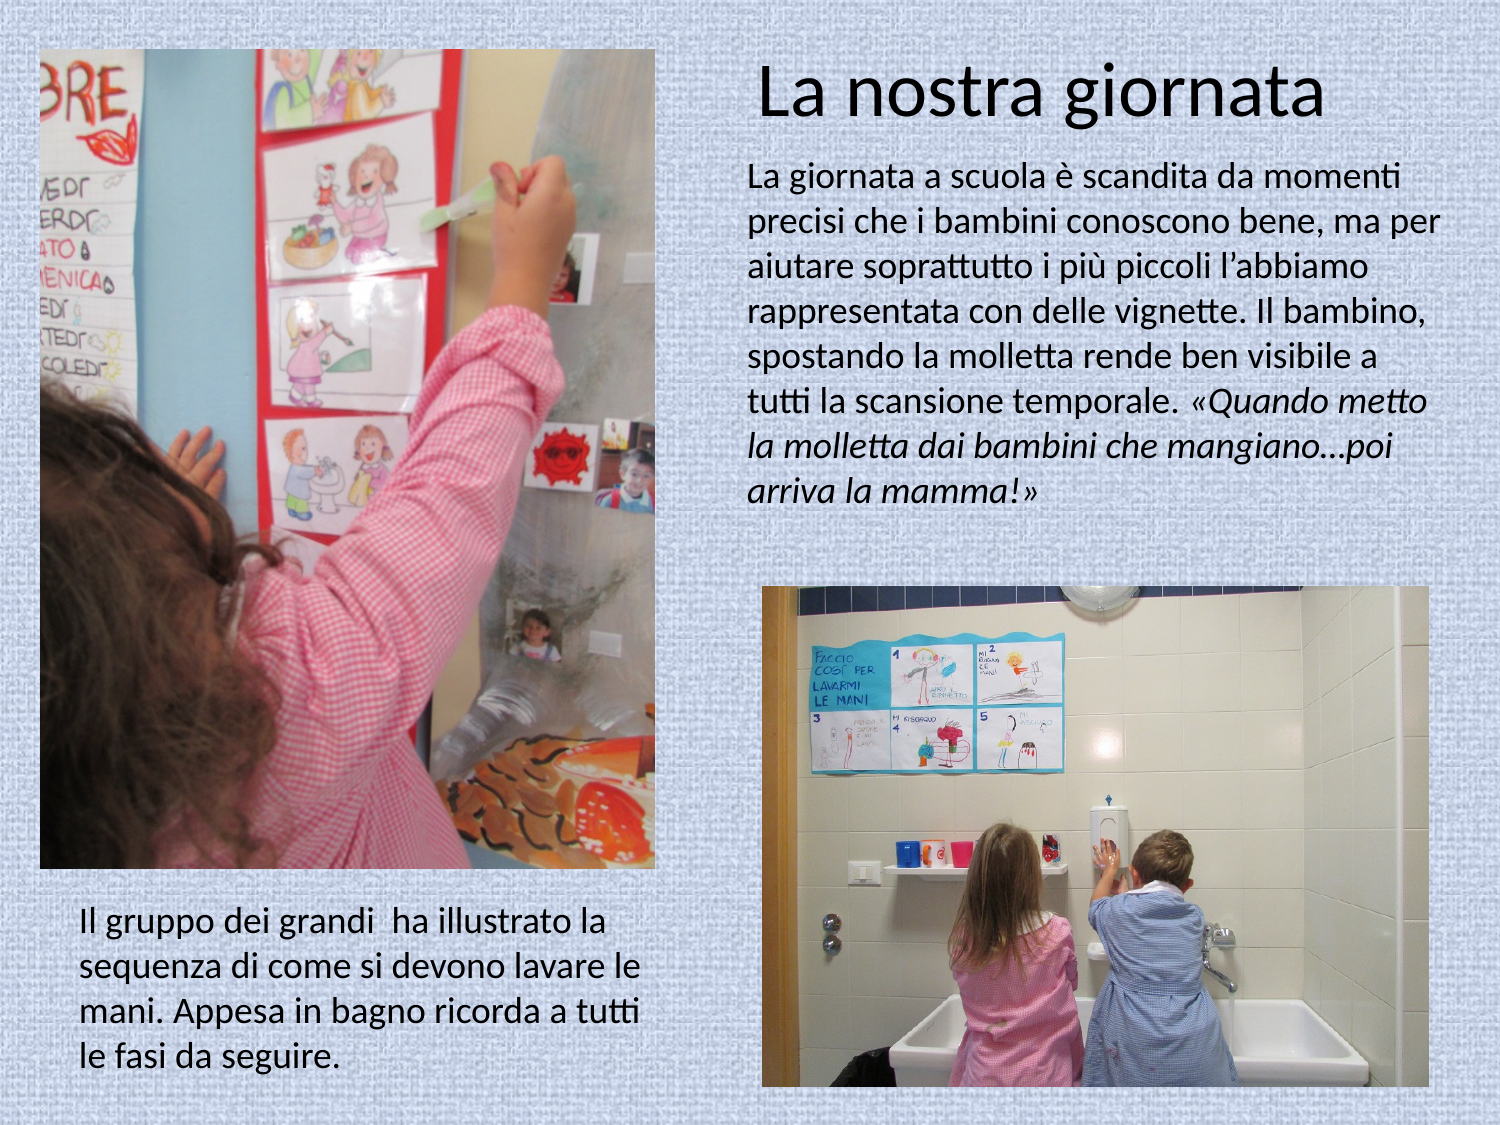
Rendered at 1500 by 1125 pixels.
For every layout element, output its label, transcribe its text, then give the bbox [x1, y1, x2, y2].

text_box Il gruppo dei grandi ha illustrato la sequenza di come si devono lavare le mani. Appesa in bagno ricorda a tutti le fasi da seguire. [64, 889, 691, 1084]
picture [39, 49, 655, 869]
picture [761, 585, 1430, 1087]
text_box La nostra giornata [690, 49, 1413, 144]
text_box La giornata a scuola è scandita da momenti precisi che i bambini conoscono bene, ma per aiutare soprattutto i più piccoli l’abbiamo rappresentata con delle vignette. Il bambino, spostando la molletta rende ben visibile a tutti la scansione temporale. «Quando metto la molletta dai bambini che mangiano…poi arriva la mamma!» [732, 143, 1459, 519]
